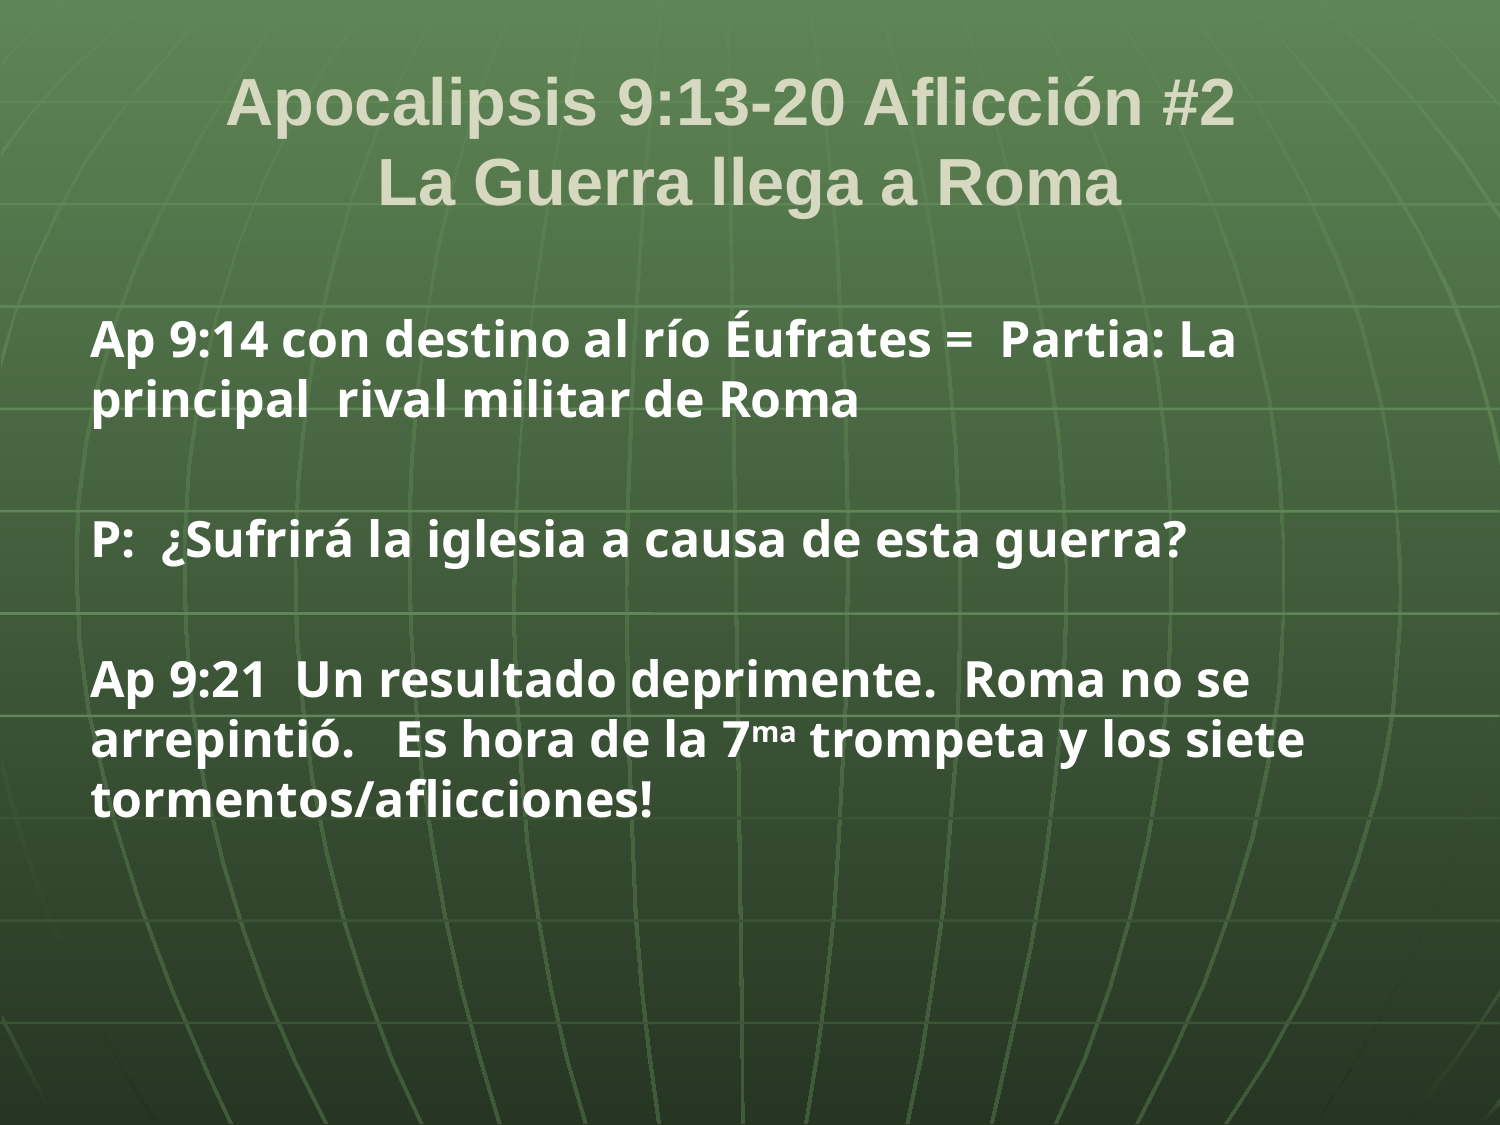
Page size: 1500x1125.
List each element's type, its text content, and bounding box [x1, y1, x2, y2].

list Ap 9:14 con destino al río Éufrates = Partia: La principal rival militar de Roma P: ¿Sufrirá la iglesia a causa de esta guerra? Ap 9:21 Un resultado deprimente. Roma no se arrepintió. Es hora de la 7ma trompeta y los siete tormentos/aflicciones! [75, 299, 1425, 1006]
title Apocalipsis 9:13-20 Aflicción #2 La Guerra llega a Roma [75, 45, 1425, 233]
